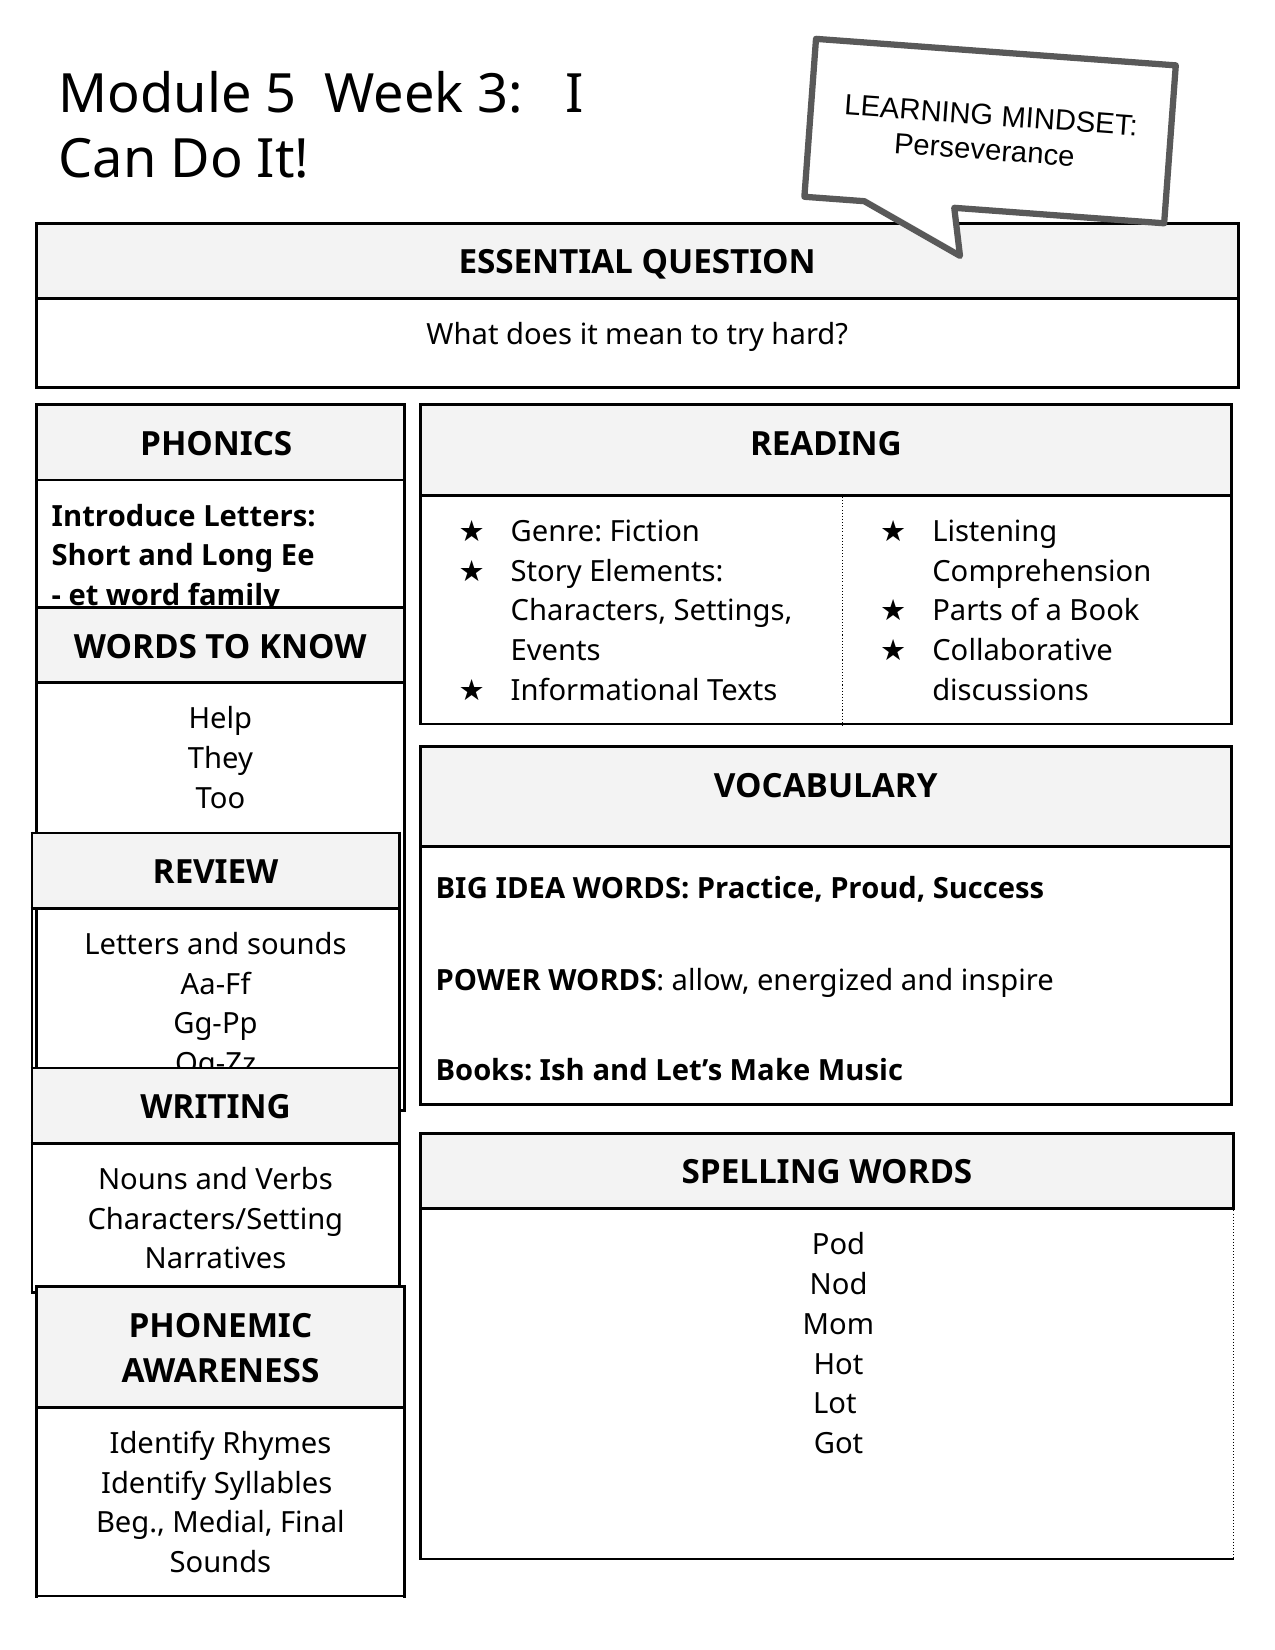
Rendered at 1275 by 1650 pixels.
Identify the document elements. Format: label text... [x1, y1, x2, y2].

table_cell Identify Rhymes Identify Syllables Beg., Medial, Final Sounds [38, 1409, 403, 1595]
text_box LEARNING MINDSET: Perseverance [804, 38, 1176, 256]
table_header PHONEMIC AWARENESS [38, 1288, 403, 1406]
table_cell What does it mean to try hard? [38, 300, 1237, 386]
table_cell Nouns and Verbs Characters/Setting Narratives [33, 1145, 398, 1291]
table_header SPELLING WORDS [422, 1135, 1232, 1207]
table_cell BIG IDEA WORDS: Practice, Proud, Success POWER WORDS: allow, energized and inspire Books: Ish and Let’s Make Music [422, 848, 1230, 1103]
table_cell Introduce Letters: Short and Long Ee - et word family [38, 481, 403, 606]
table_header WRITING [33, 1069, 398, 1142]
table_cell Listening Comprehension Parts of a Book Collaborative discussions [842, 497, 1230, 723]
table_cell Help They Too yes [38, 684, 403, 1109]
table_header ESSENTIAL QUESTION [38, 225, 1237, 297]
table_cell Pod Nod Mom Hot Lot Got [422, 1210, 1234, 1558]
table_header VOCABULARY [422, 748, 1230, 845]
table_header WORDS TO KNOW [38, 609, 403, 681]
title Module 5 Week 3: I Can Do It! [43, 94, 687, 204]
table_header REVIEW [33, 834, 398, 907]
table_header READING [422, 406, 1230, 494]
table_cell Letters and sounds Aa-Ff Gg-Pp Qq-Zz [33, 910, 398, 1067]
table_cell Genre: Fiction Story Elements: Characters, Settings, Events Informational Texts [422, 497, 842, 723]
table_header PHONICS [38, 406, 403, 479]
